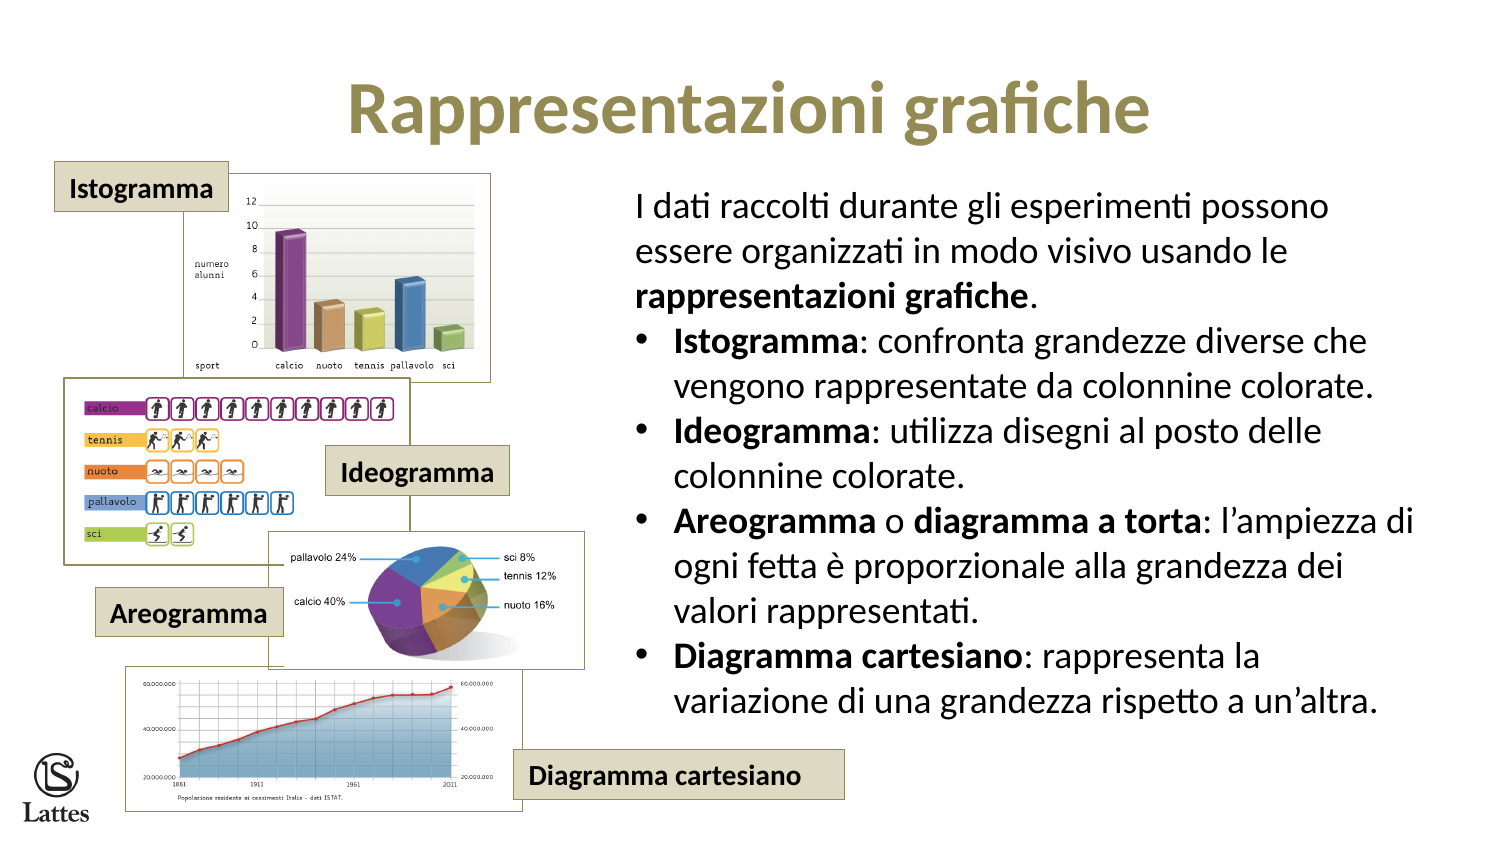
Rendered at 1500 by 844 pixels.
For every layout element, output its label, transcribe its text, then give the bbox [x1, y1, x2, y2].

text_box Ideogramma [413, 445, 510, 496]
picture [22, 752, 89, 823]
text_box Areogramma [95, 587, 263, 637]
title Rappresentazioni grafiche [75, 33, 1425, 175]
picture [64, 173, 585, 812]
text_box Diagramma cartesiano [527, 749, 845, 800]
list I dati raccolti durante gli esperimenti possono essere organizzati in modo visivo usando le rappresentazioni grafiche. Istogramma: confronta grandezze diverse che vengono rappresentate da colonnine colorate. Ideogramma: utilizza disegni al posto delle colonnine colorate. Areogramma o diagramma a torta: l’ampiezza di ogni fetta è proporzionale alla grandezza dei valori rappresentati. Diagramma cartesiano: rappresenta la variazione di una grandezza rispetto a un’altra. [620, 173, 1436, 765]
text_box Istogramma [54, 161, 229, 212]
